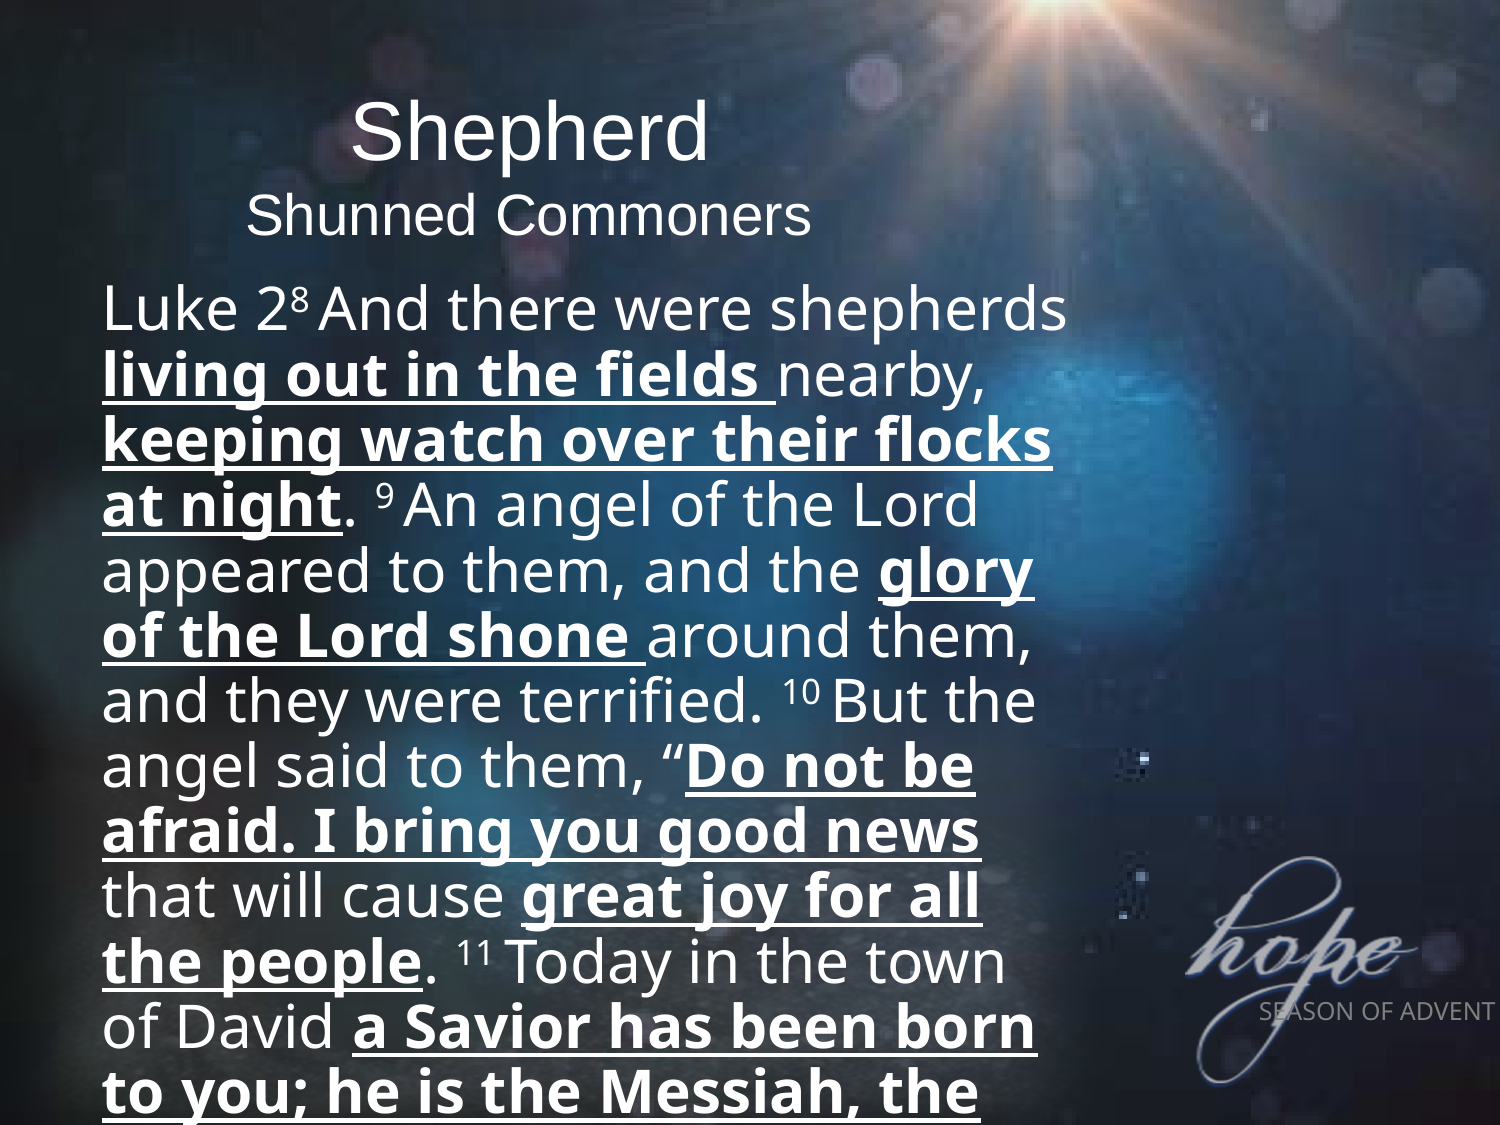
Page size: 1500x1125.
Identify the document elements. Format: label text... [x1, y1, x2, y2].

list Luke 28 And there were shepherds living out in the fields nearby, keeping watch over their flocks at night. 9 An angel of the Lord appeared to them, and the glory of the Lord shone around them, and they were terrified. 10 But the angel said to them, “Do not be afraid. I bring you good news that will cause great joy for all the people. 11 Today in the town of David a Savior has been born to you; he is the Messiah, the Lord. [86, 269, 1088, 1078]
title Shepherd Shunned Commoners [79, 61, 1053, 270]
picture [0, 0, 1500, 1125]
